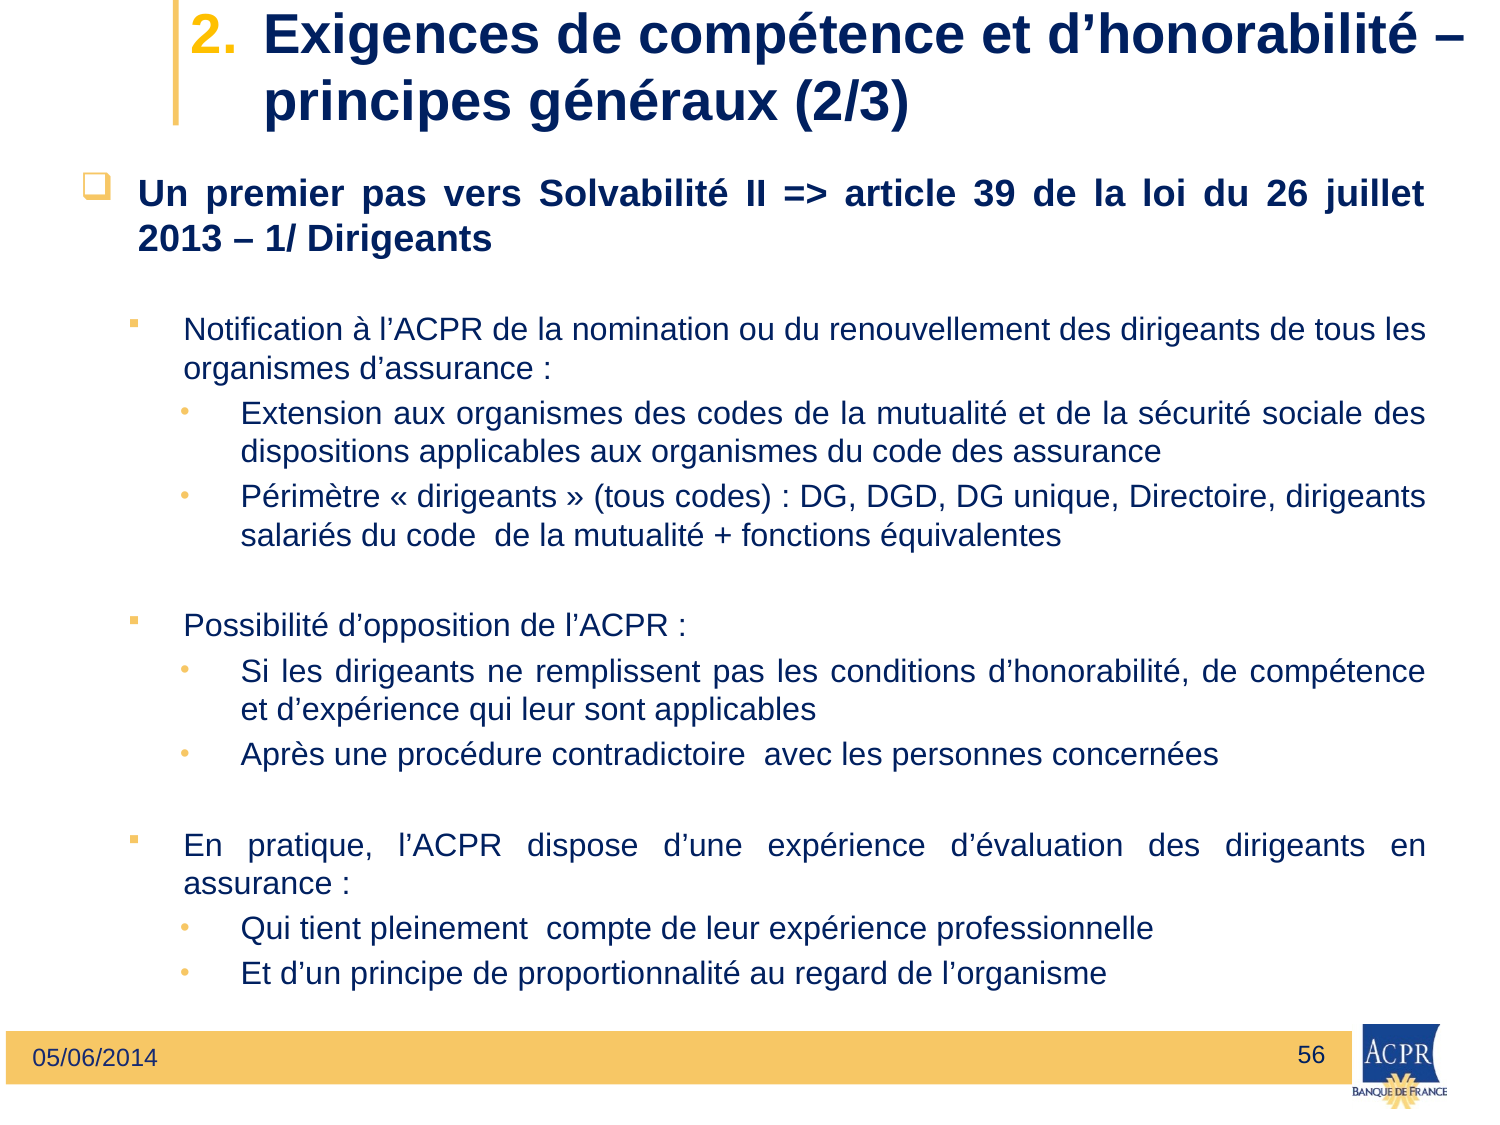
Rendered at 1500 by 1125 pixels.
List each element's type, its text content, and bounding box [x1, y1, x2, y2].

picture [1352, 1024, 1447, 1109]
list Un premier pas vers Solvabilité II => article 39 de la loi du 26 juillet 2013 – 1/ Dirigeants Notification à l’ACPR de la nomination ou du renouvellement des dirigeants de tous les organismes d’assurance : Extension aux organismes des codes de la mutualité et de la sécurité sociale des dispositions applicables aux organismes du code des assurance Périmètre « dirigeants » (tous codes) : DG, DGD, DG unique, Directoire, dirigeants salariés du code de la mutualité + fonctions équivalentes Possibilité d’opposition de l’ACPR : Si les dirigeants ne remplissent pas les conditions d’honorabilité, de compétence et d’expérience qui leur sont applicables Après une procédure contradictoire avec les personnes concernées En pratique, l’ACPR dispose d’une expérience d’évaluation des dirigeants en assurance : Qui tient pleinement compte de leur expérience professionnelle Et d’un principe de proportionnalité au regard de l’organisme [64, 160, 1443, 1000]
text_box 56 [990, 1023, 1341, 1083]
title 2. Exigences de compétence et d’honorabilité – principes généraux (2/3) [175, 0, 1500, 129]
text_box 05/06/2014 [17, 1033, 368, 1083]
